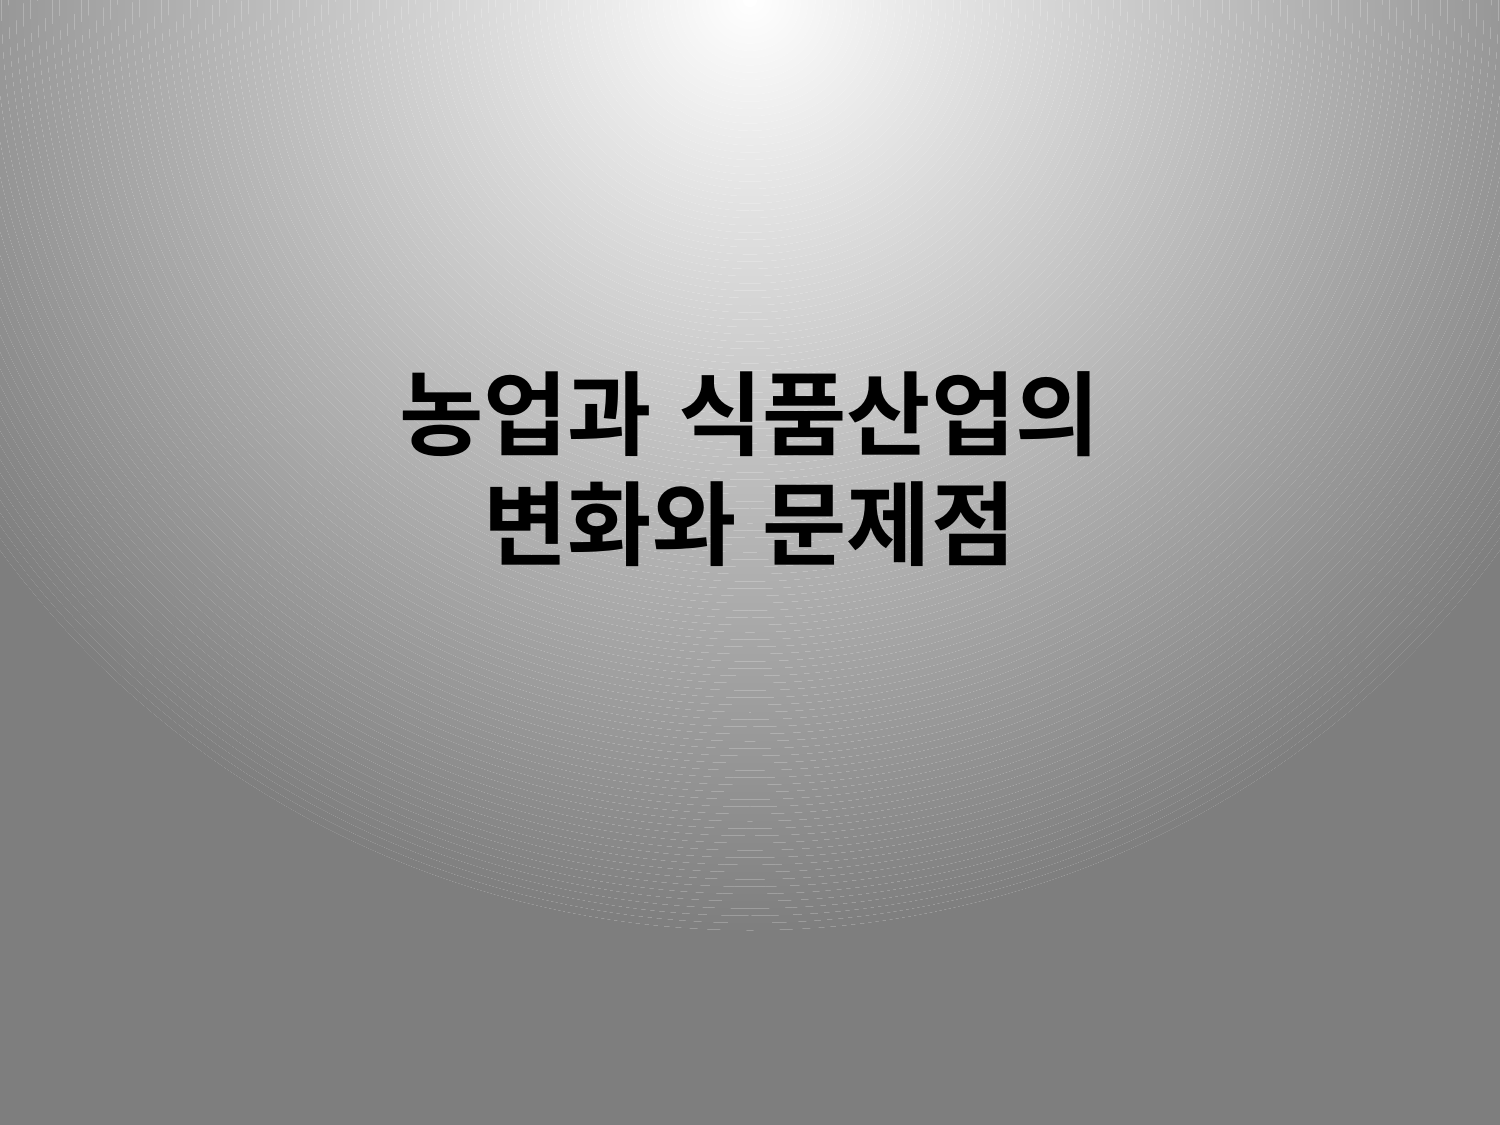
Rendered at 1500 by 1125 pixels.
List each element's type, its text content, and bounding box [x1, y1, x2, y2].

title 농업과 식품산업의 변화와 문제점 [112, 349, 1388, 591]
